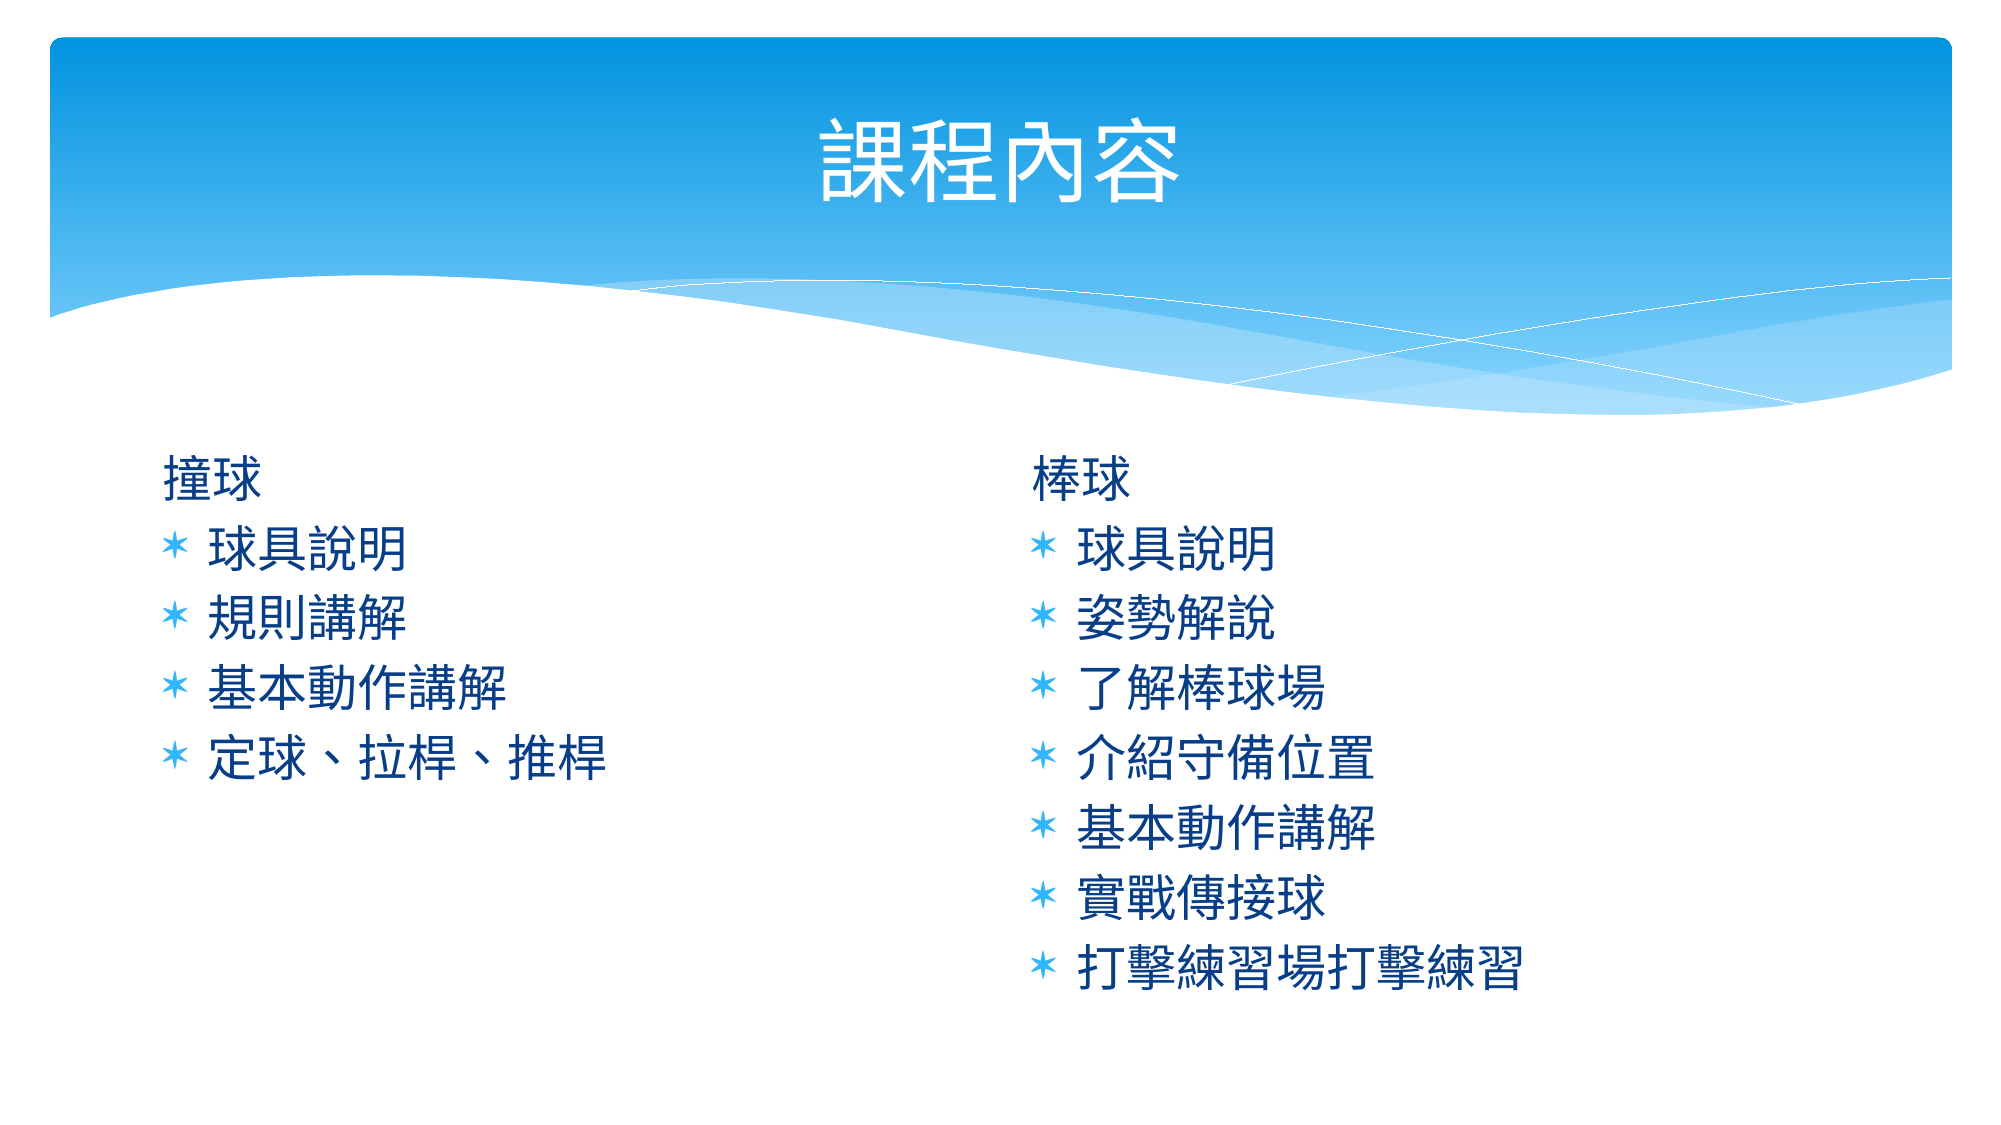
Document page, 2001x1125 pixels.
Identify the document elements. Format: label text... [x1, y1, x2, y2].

title 課程內容 [99, 55, 1900, 261]
list 撞球 球具說明 規則講解 基本動作講解 定球、拉桿、推桿 [147, 439, 984, 1005]
list 棒球 球具說明 姿勢解說 了解棒球場 介紹守備位置 基本動作講解 實戰傳接球 打擊練習場打擊練習 [1015, 439, 1852, 1005]
